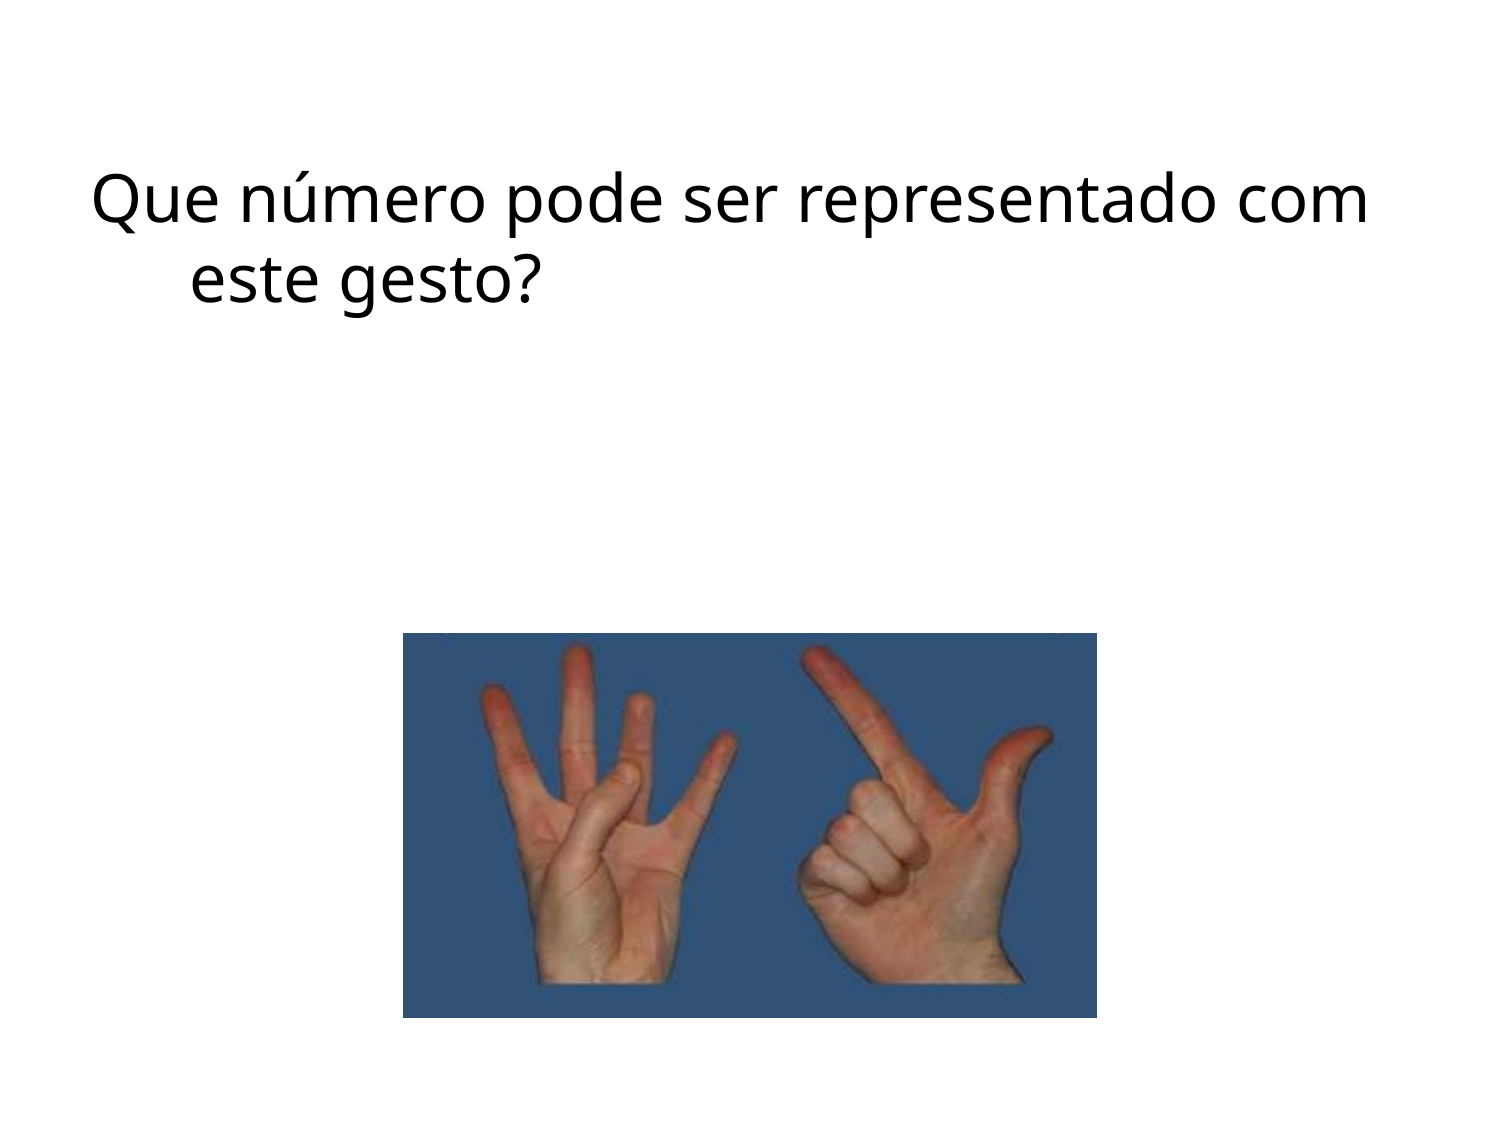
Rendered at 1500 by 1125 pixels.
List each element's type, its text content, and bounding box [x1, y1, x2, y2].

list Que número pode ser representado com este gesto? [75, 54, 1425, 1005]
picture [402, 633, 1098, 1018]
